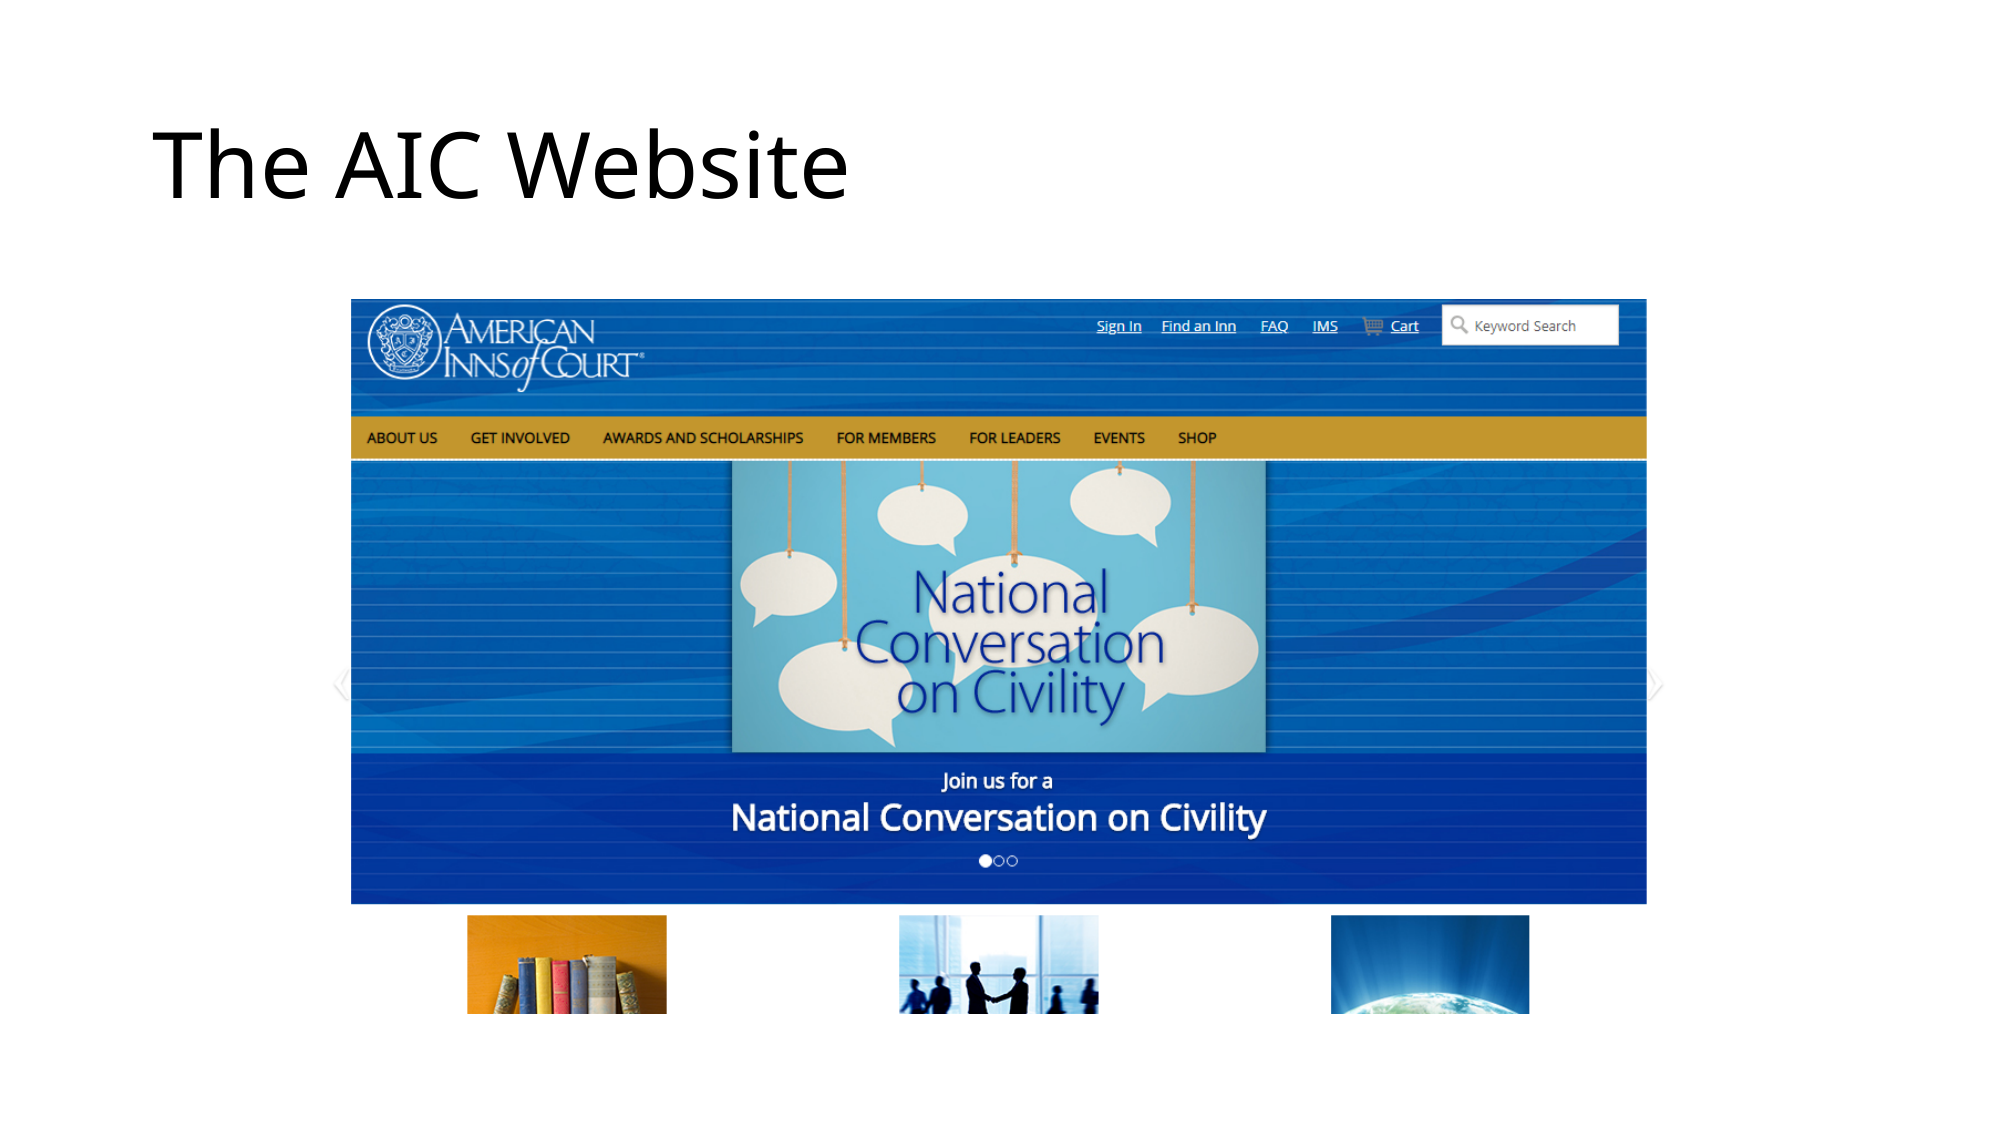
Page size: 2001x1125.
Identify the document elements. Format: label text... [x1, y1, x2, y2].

title The AIC Website [137, 59, 1863, 278]
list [257, 299, 1742, 1014]
